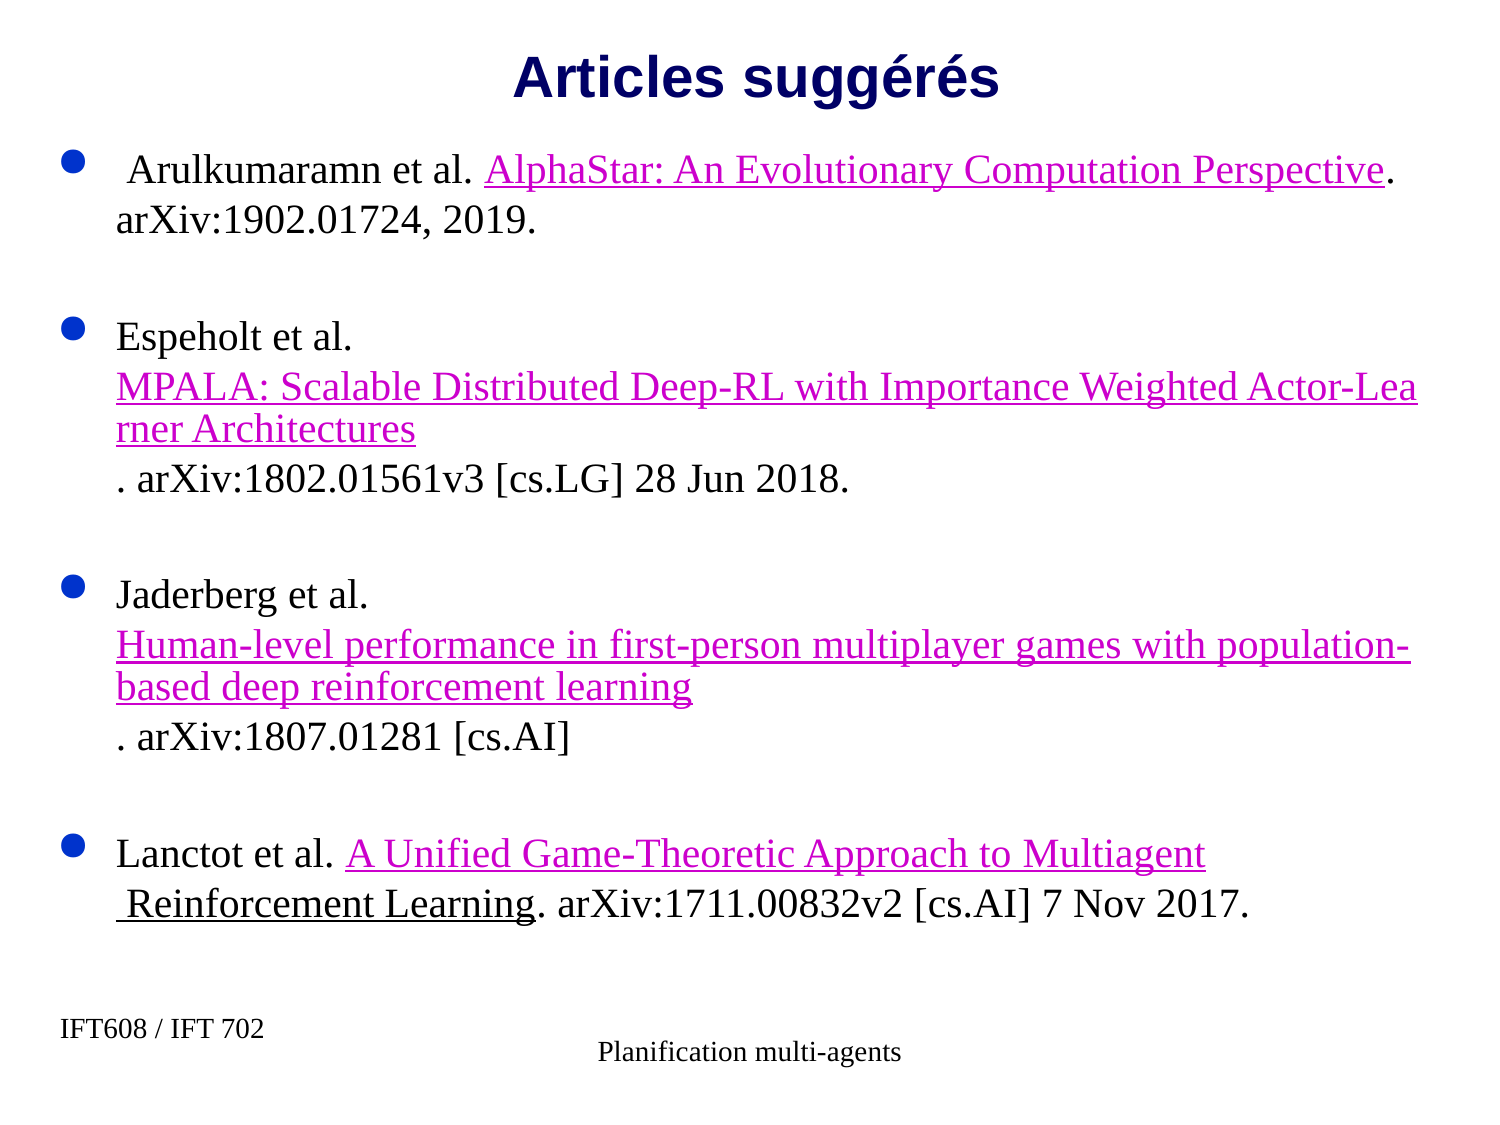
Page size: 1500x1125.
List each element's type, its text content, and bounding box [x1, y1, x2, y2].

title Articles suggérés [44, 22, 1470, 117]
slide_number IFT608 / IFT 702 [44, 1001, 396, 1081]
footer Planification multi-agents [512, 1024, 988, 1103]
text_box Arulkumaramn et al. AlphaStar: An Evolutionary Computation Perspective. arXiv:1902.01724, 2019. Espeholt et al. MPALA: Scalable Distributed Deep-RL with Importance Weighted Actor-Learner Architectures. arXiv:1802.01561v3 [cs.LG] 28 Jun 2018. Jaderberg et al. Human-level performance in first-person multiplayer games with population-based deep reinforcement learning. arXiv:1807.01281 [cs.AI] Lanctot et al. A Unified Game-Theoretic Approach to Multiagent Reinforcement Learning. arXiv:1711.00832v2 [cs.AI] 7 Nov 2017. [44, 134, 1436, 984]
